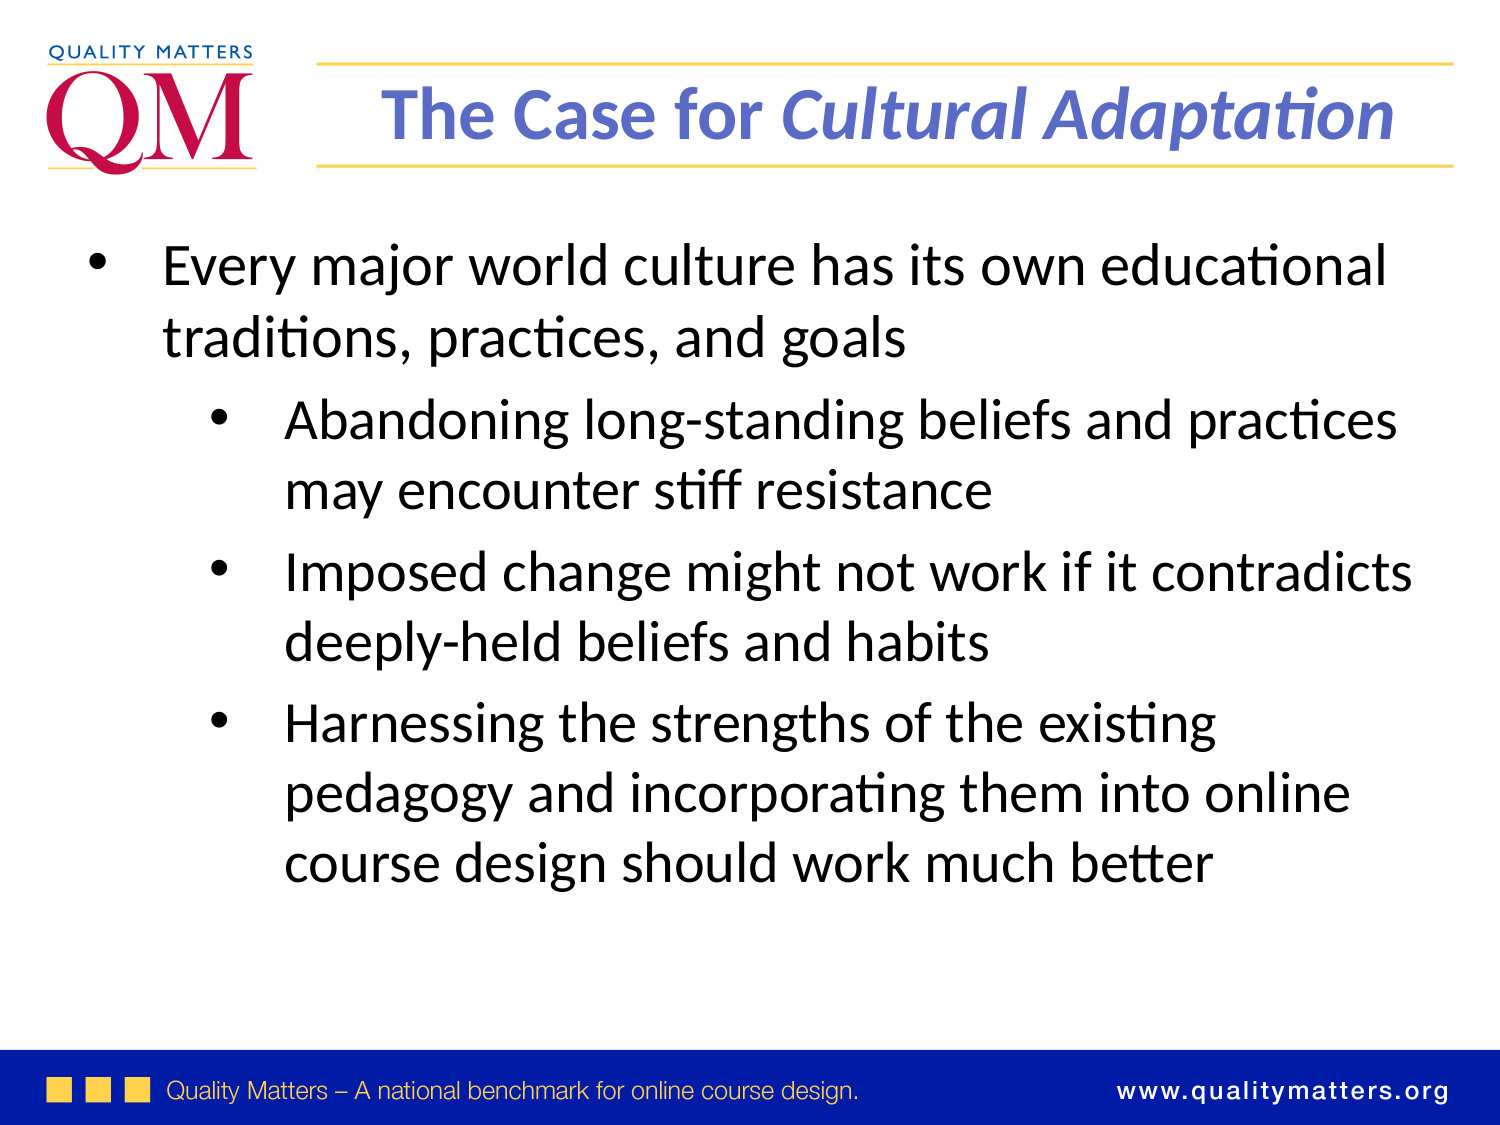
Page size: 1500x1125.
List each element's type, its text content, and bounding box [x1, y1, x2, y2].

list Every major world culture has its own educational traditions, practices, and goals Abandoning long-standing beliefs and practices may encounter stiff resistance Imposed change might not work if it contradicts deeply-held beliefs and habits Harnessing the strengths of the existing pedagogy and incorporating them into online course design should work much better [72, 217, 1441, 1001]
list The Case for Cultural Adaptation [301, 49, 1477, 169]
picture [0, 0, 1500, 1125]
